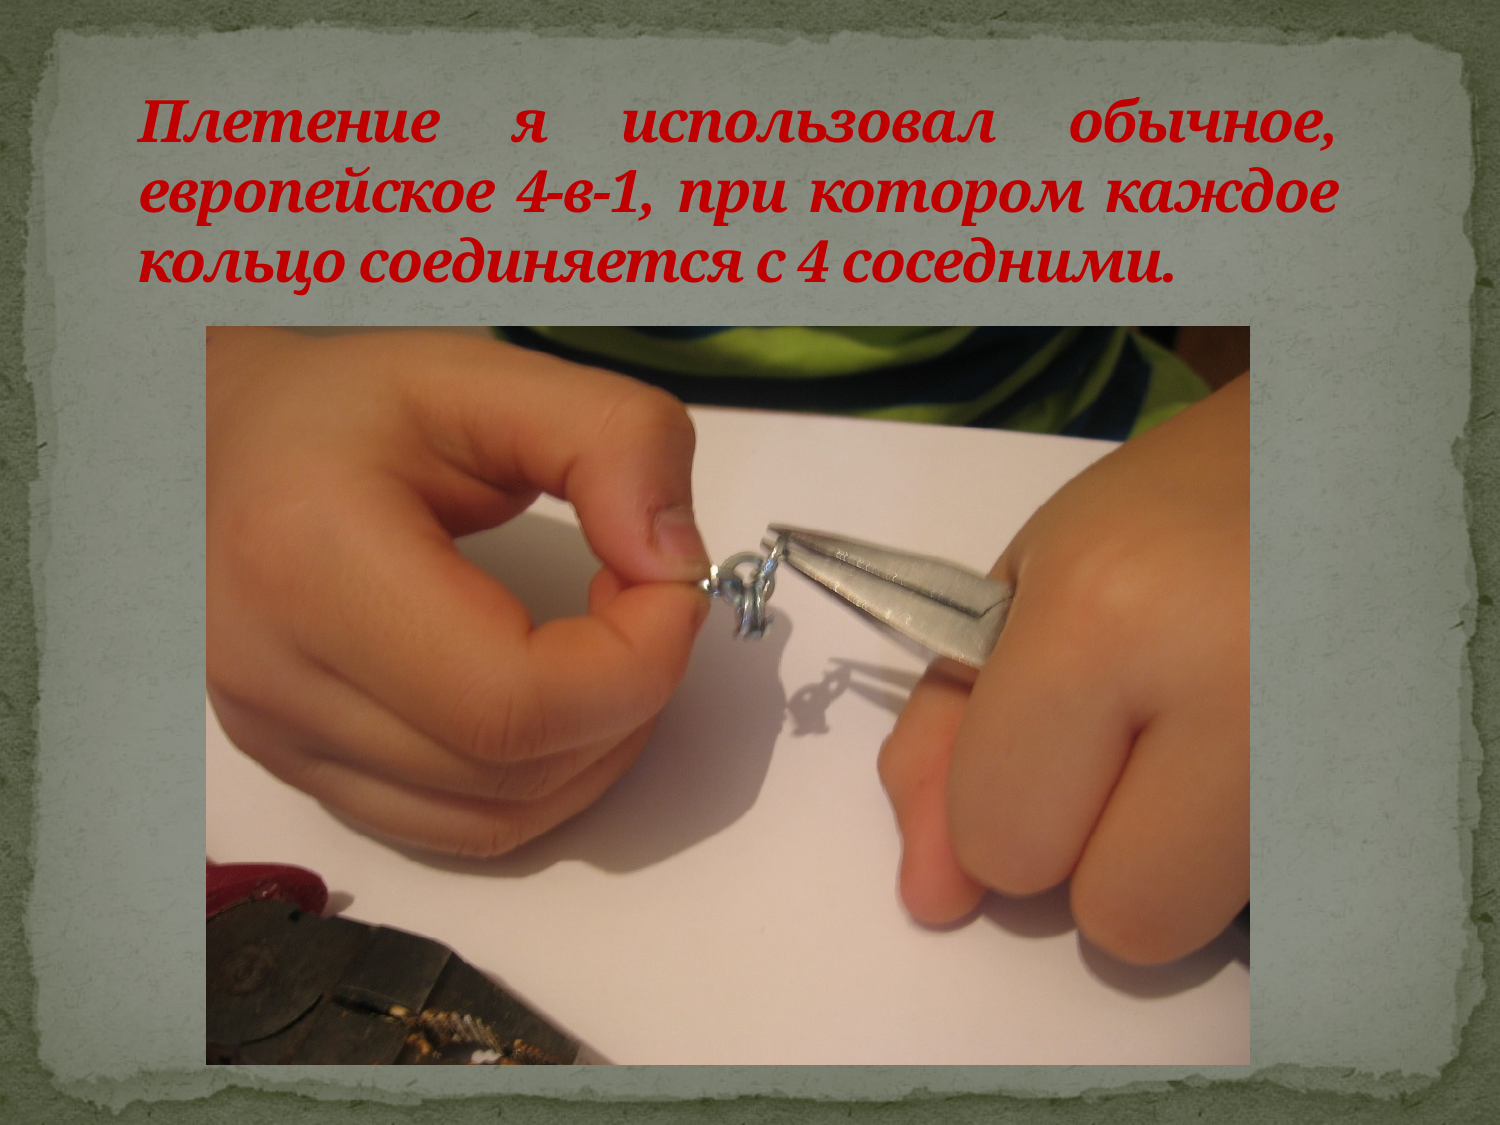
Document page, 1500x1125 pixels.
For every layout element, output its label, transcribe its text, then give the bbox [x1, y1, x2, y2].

title Плетение я использовал обычное, европейское 4-в-1, при котором каждое кольцо соединяется с 4 соседними. [123, 101, 1353, 302]
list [209, 329, 1248, 1063]
